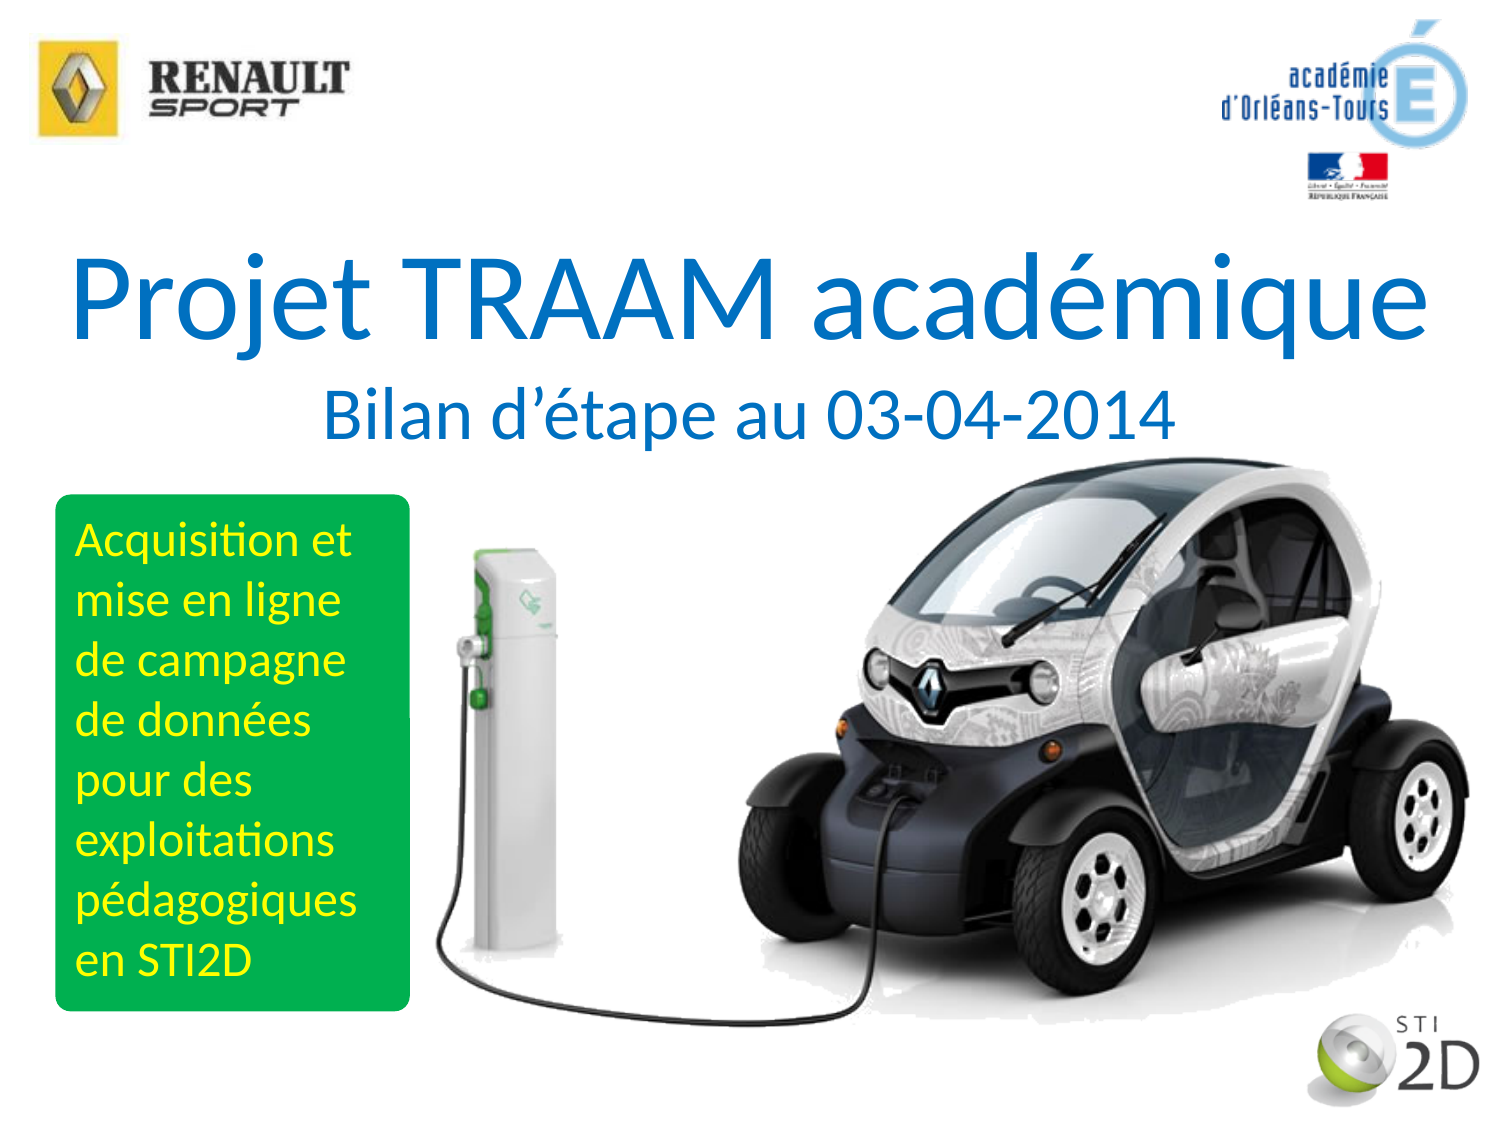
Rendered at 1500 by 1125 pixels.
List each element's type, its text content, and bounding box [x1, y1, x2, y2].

picture [1222, 18, 1468, 201]
text_box Acquisition et mise en ligne de campagne de données pour des exploitations pédagogiques en STI2D [53, 492, 404, 1014]
text_box Projet TRAAM académique Bilan d’étape au 03-04-2014 [41, 206, 1459, 462]
picture [409, 367, 1500, 1110]
picture [29, 32, 359, 145]
